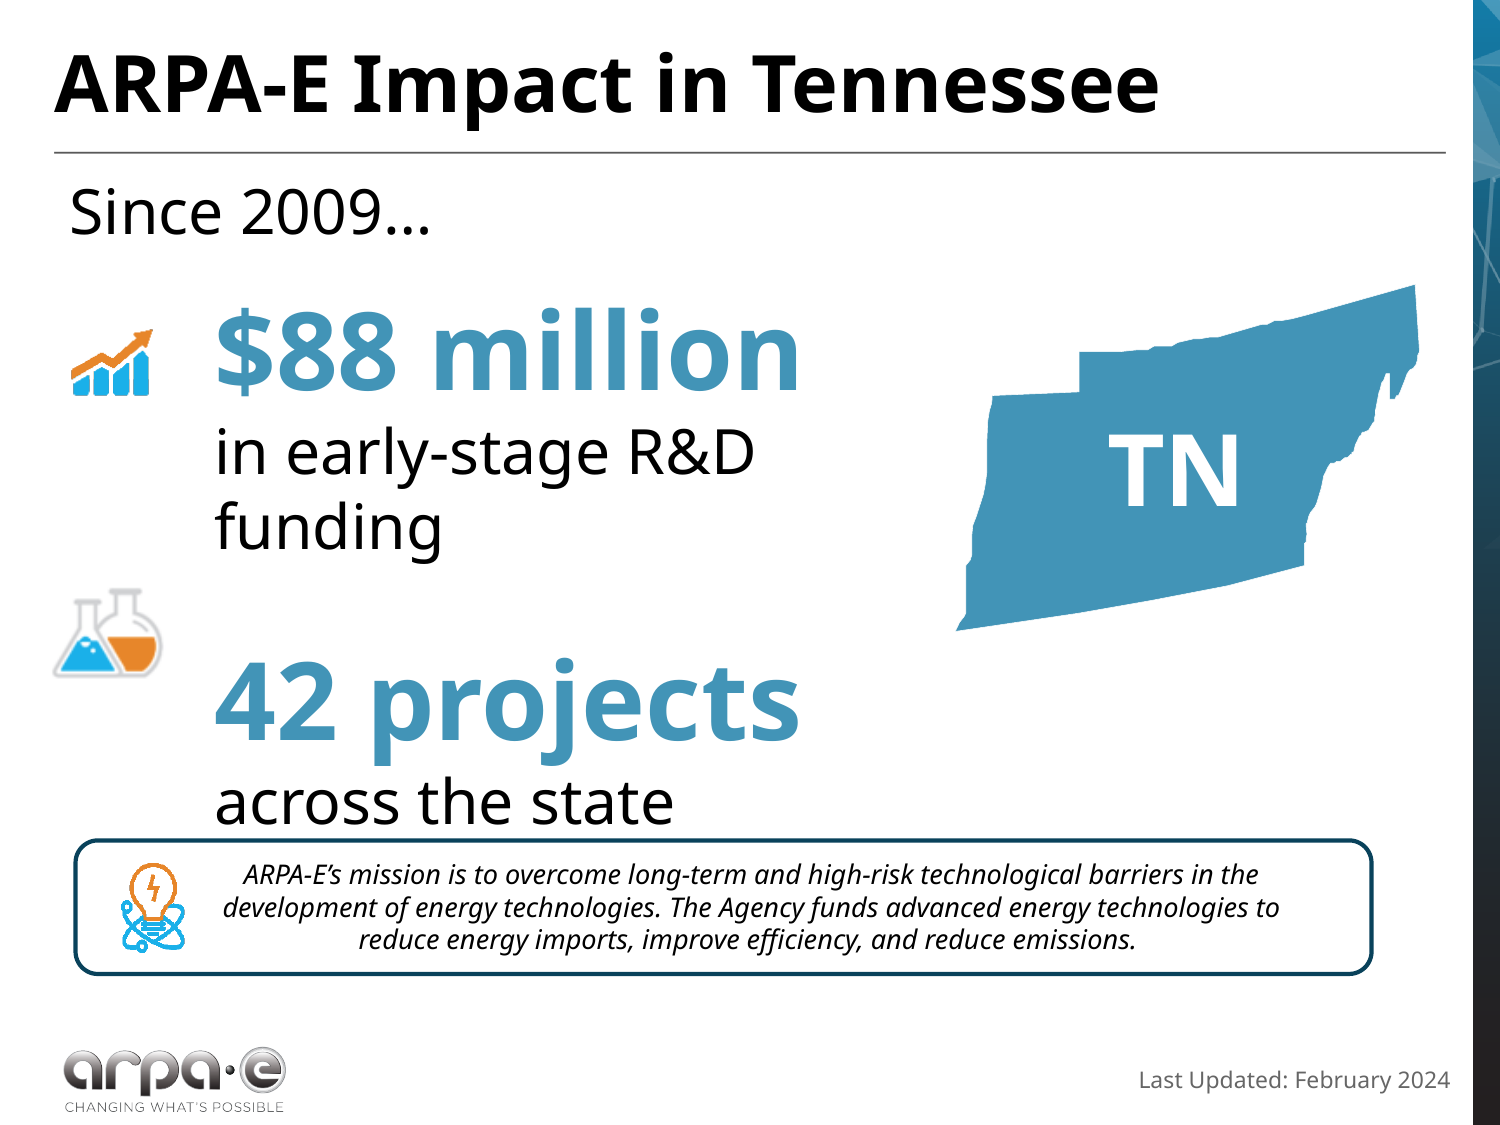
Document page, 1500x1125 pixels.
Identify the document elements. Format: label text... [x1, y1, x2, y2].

text_box ARPA-E’s mission is to overcome long-term and high-risk technological barriers in the development of energy technologies. The Agency funds advanced energy technologies to reduce energy imports, improve efficiency, and reduce emissions. [222, 850, 1320, 963]
text_box [215, 838, 1374, 977]
title ARPA-E Impact in Tennessee [55, 13, 1448, 149]
text_box $88 million in early-stage R&D funding 42 projects across the state [199, 274, 984, 838]
text_box Last Updated: February 2024 [1123, 1058, 1480, 1101]
text_box Since 2009… [55, 165, 494, 255]
text_box [73, 839, 89, 973]
text_box [955, 284, 1420, 632]
text_box TN [1009, 398, 1344, 534]
picture [0, 0, 1500, 1125]
